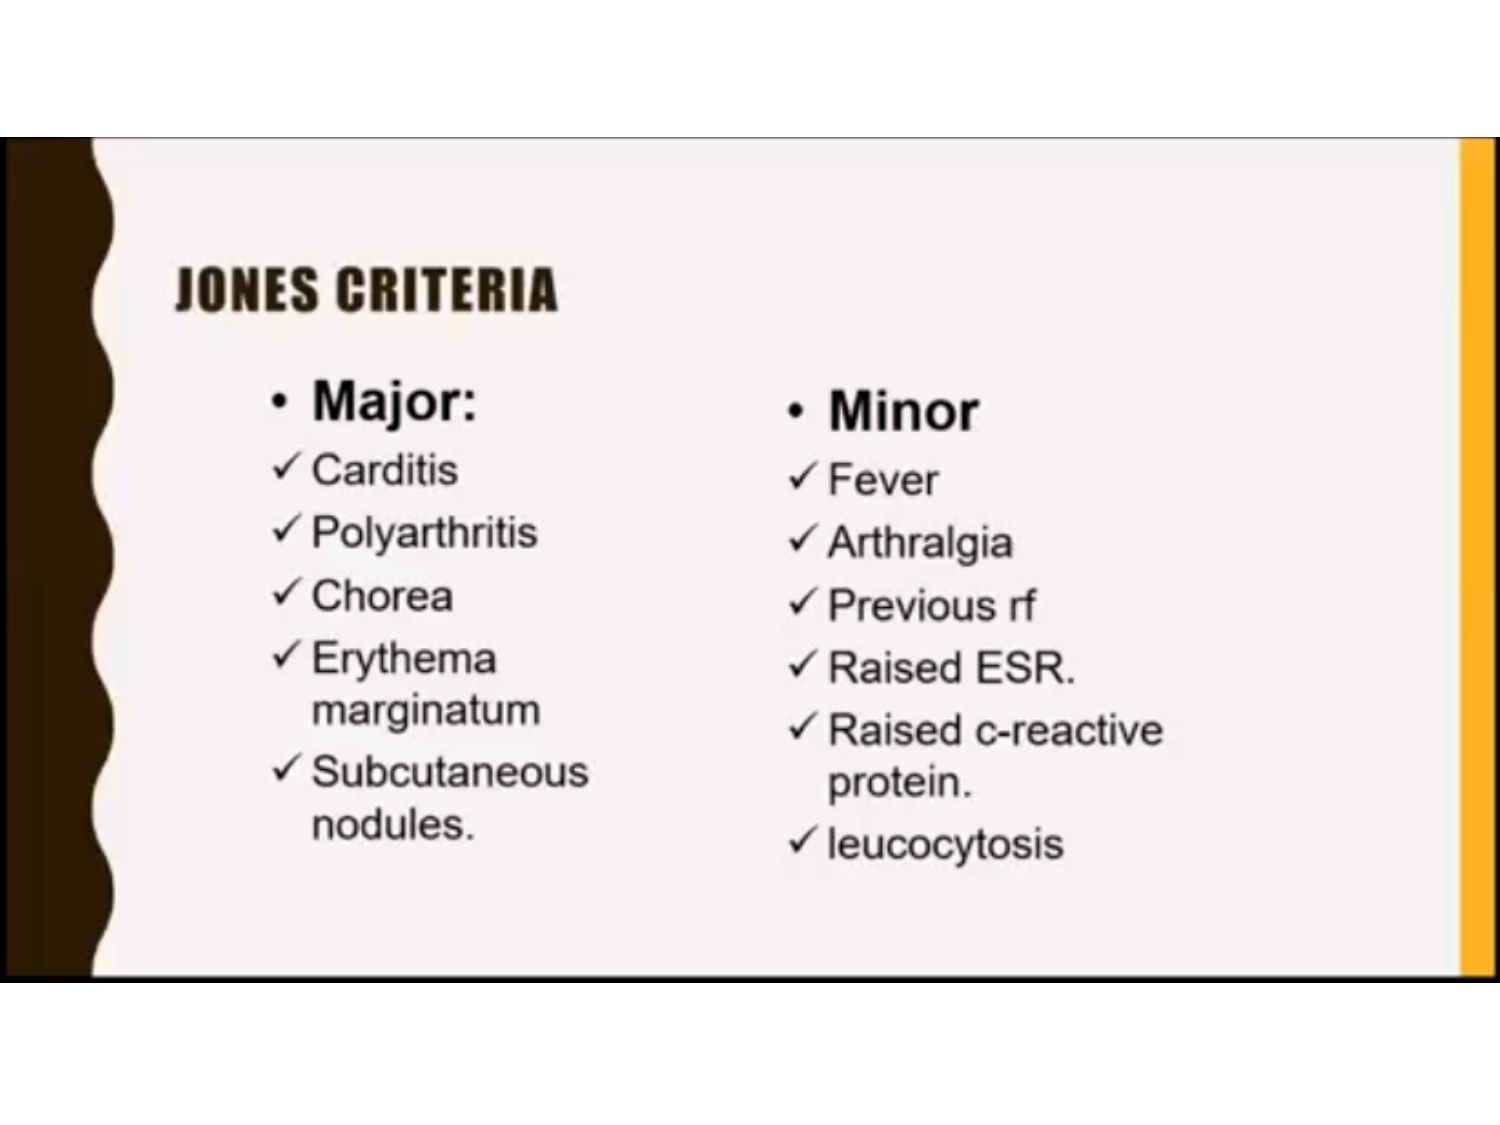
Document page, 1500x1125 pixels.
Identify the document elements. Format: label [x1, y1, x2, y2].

picture [0, 137, 1500, 983]
